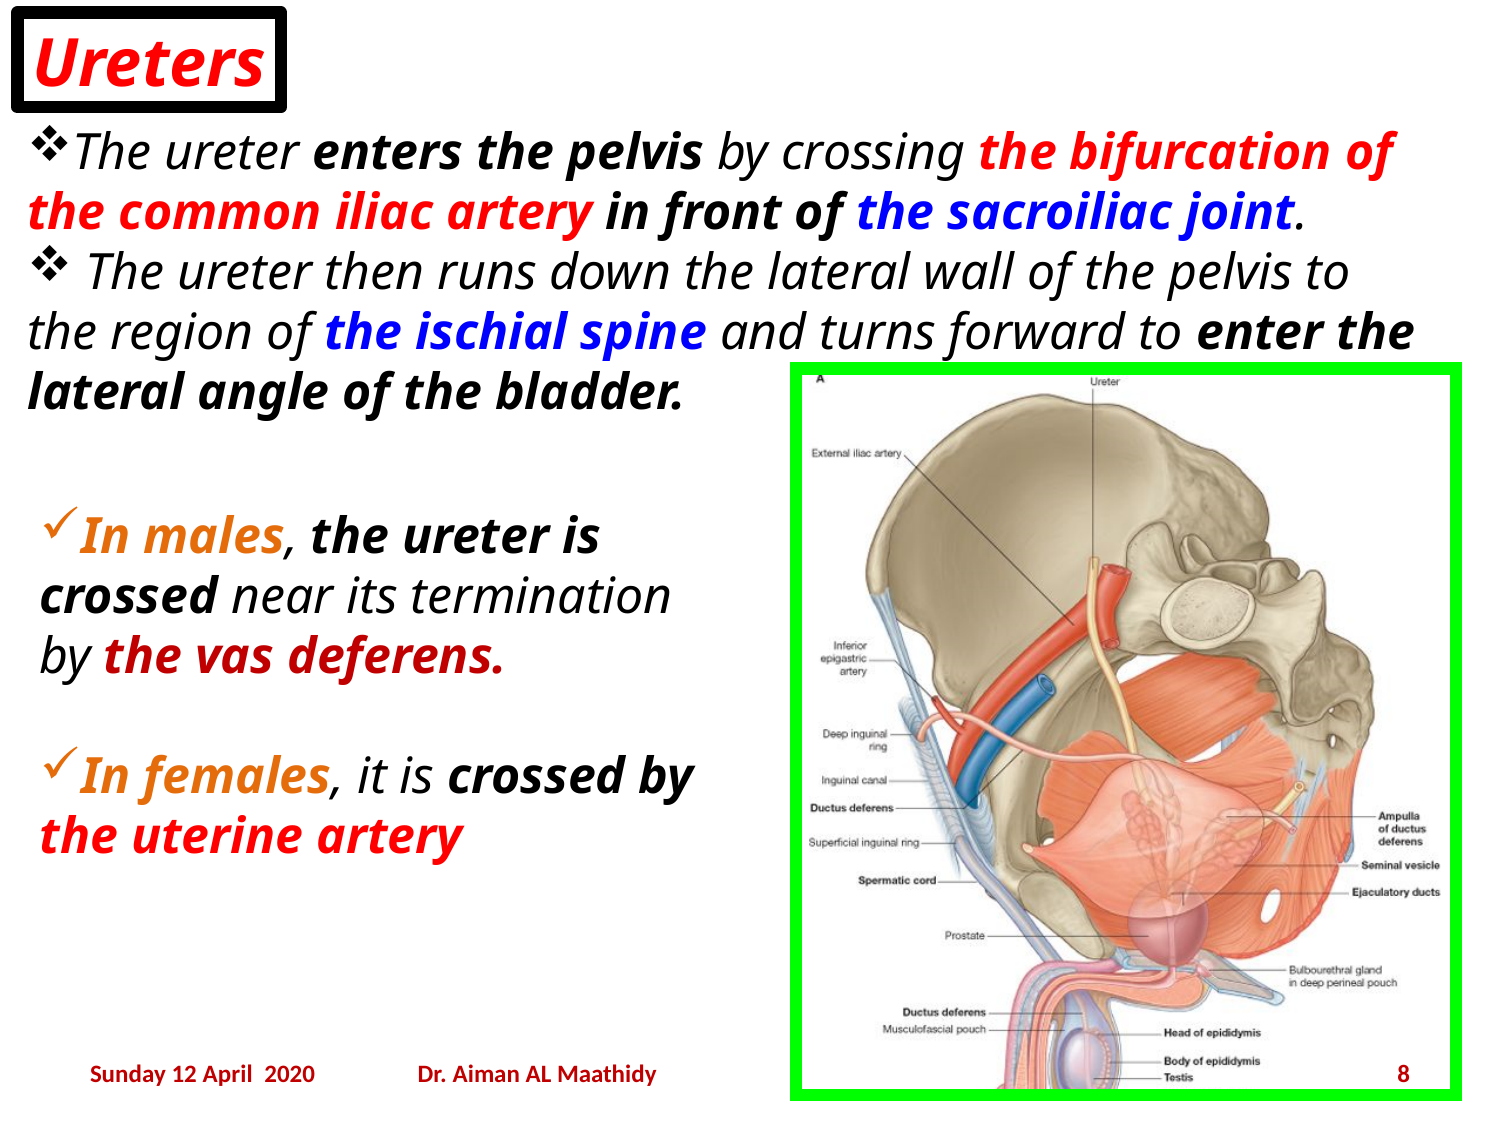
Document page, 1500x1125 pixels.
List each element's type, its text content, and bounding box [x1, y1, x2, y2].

slide_number 8 [1074, 1097, 1425, 1103]
picture [801, 374, 1451, 1089]
text_box Ureters [17, 12, 281, 108]
text_box The ureter enters the pelvis by crossing the bifurcation of the common iliac artery in front of the sacroiliac joint. The ureter then runs down the lateral wall of the pelvis to the region of the ischial spine and turns forward to enter the lateral angle of the bladder. [12, 112, 1450, 428]
text_box In males, the ureter is crossed near its termination by the vas deferens. In females, it is crossed by the uterine artery [24, 496, 725, 872]
footer Dr. Aiman AL Maathidy [300, 1042, 775, 1103]
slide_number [75, 1042, 300, 1103]
